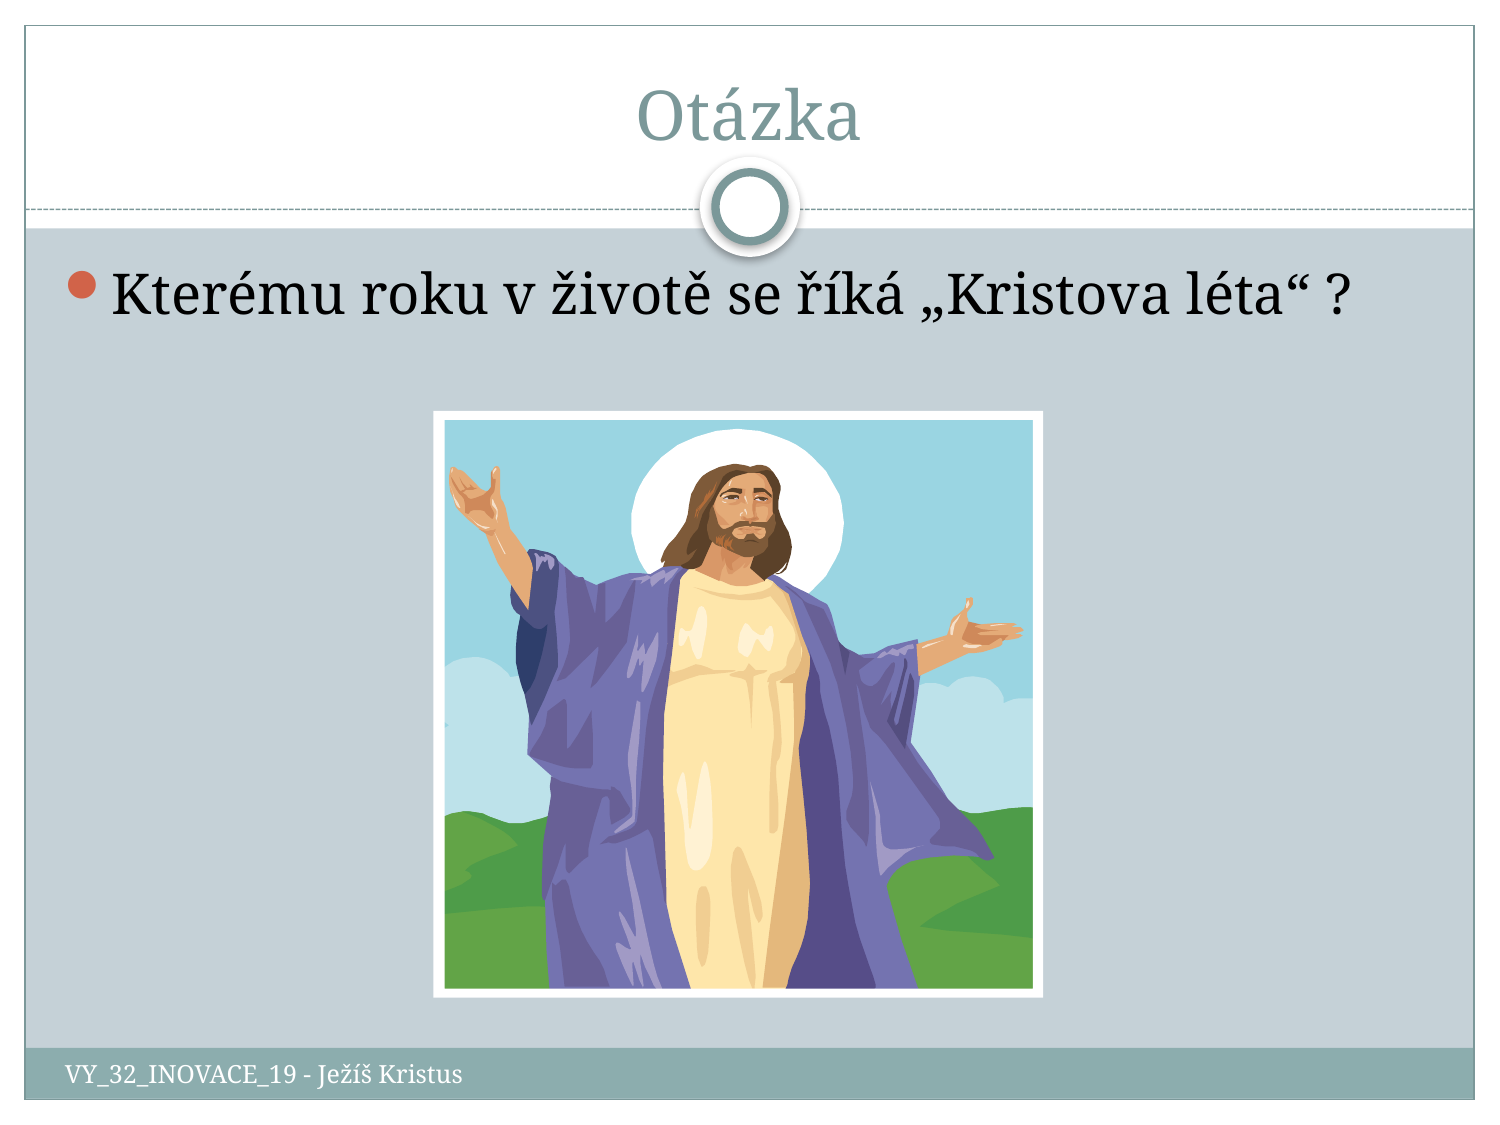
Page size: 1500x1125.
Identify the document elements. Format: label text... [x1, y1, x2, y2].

picture [430, 408, 1046, 1000]
footer VY_32_INOVACE_19 - Ježíš Kristus [50, 1051, 638, 1112]
title Otázka [49, 37, 1450, 162]
list Kterému roku v životě se říká „Kristova léta“ ? [49, 250, 1445, 1001]
